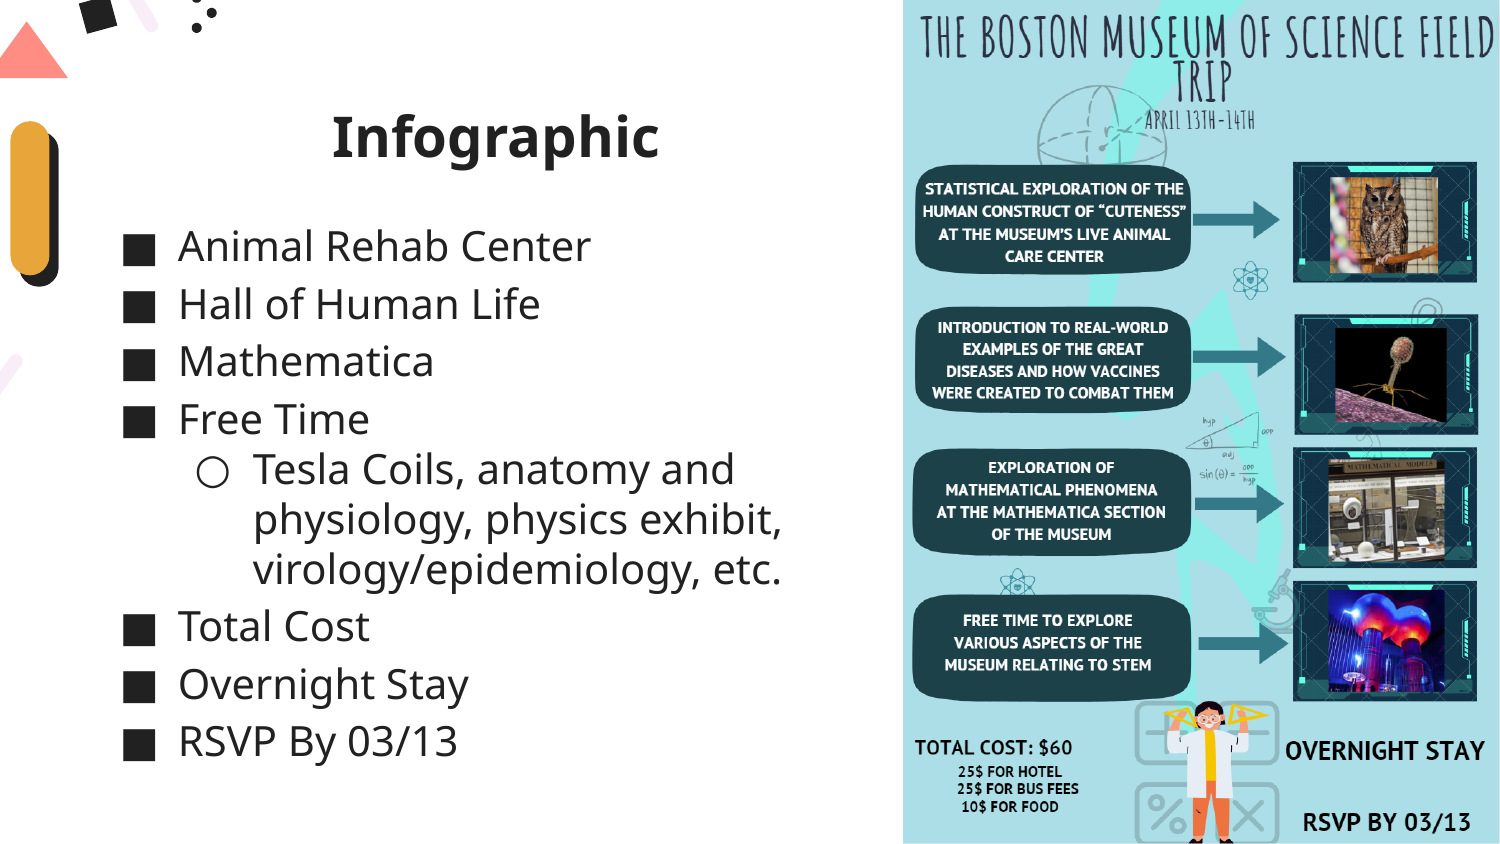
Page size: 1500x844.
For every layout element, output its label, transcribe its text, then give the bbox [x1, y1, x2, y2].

picture [903, 0, 1500, 844]
subtitle Animal Rehab Center Hall of Human Life Mathematica Free Time Tesla Coils, anatomy and physiology, physics exhibit, virology/epidemiology, etc. Total Cost Overnight Stay RSVP By 03/13 [87, 197, 870, 840]
title Infographic [65, 76, 898, 171]
